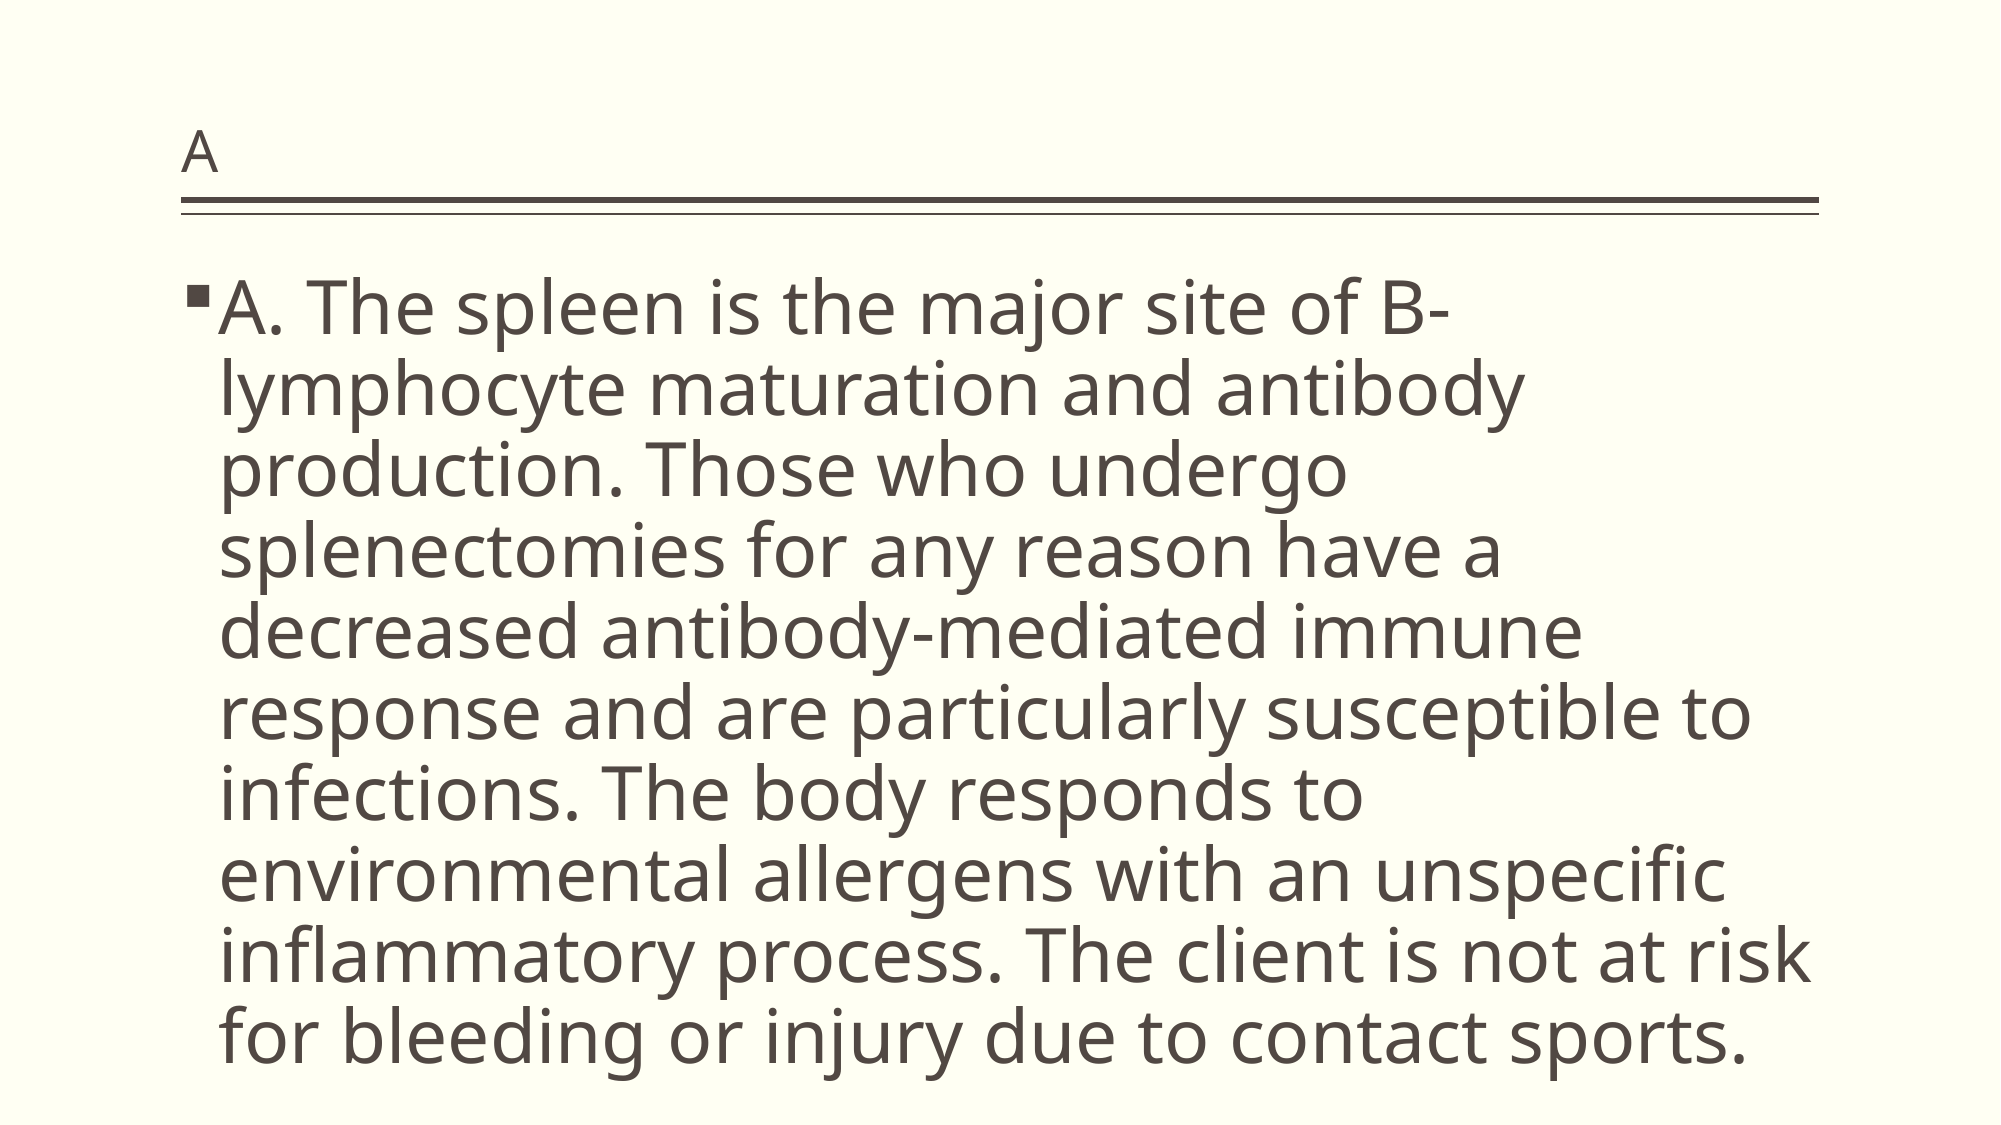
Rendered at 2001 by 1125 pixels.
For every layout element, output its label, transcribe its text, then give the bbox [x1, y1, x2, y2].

list A. The spleen is the major site of B-lymphocyte maturation and antibody production. Those who undergo splenectomies for any reason have a decreased antibody-mediated immune response and are particularly susceptible to infections. The body responds to environmental allergens with an unspecific inflammatory process. The client is not at risk for bleeding or injury due to contact sports. [181, 262, 1819, 1125]
title A [181, 12, 1819, 193]
